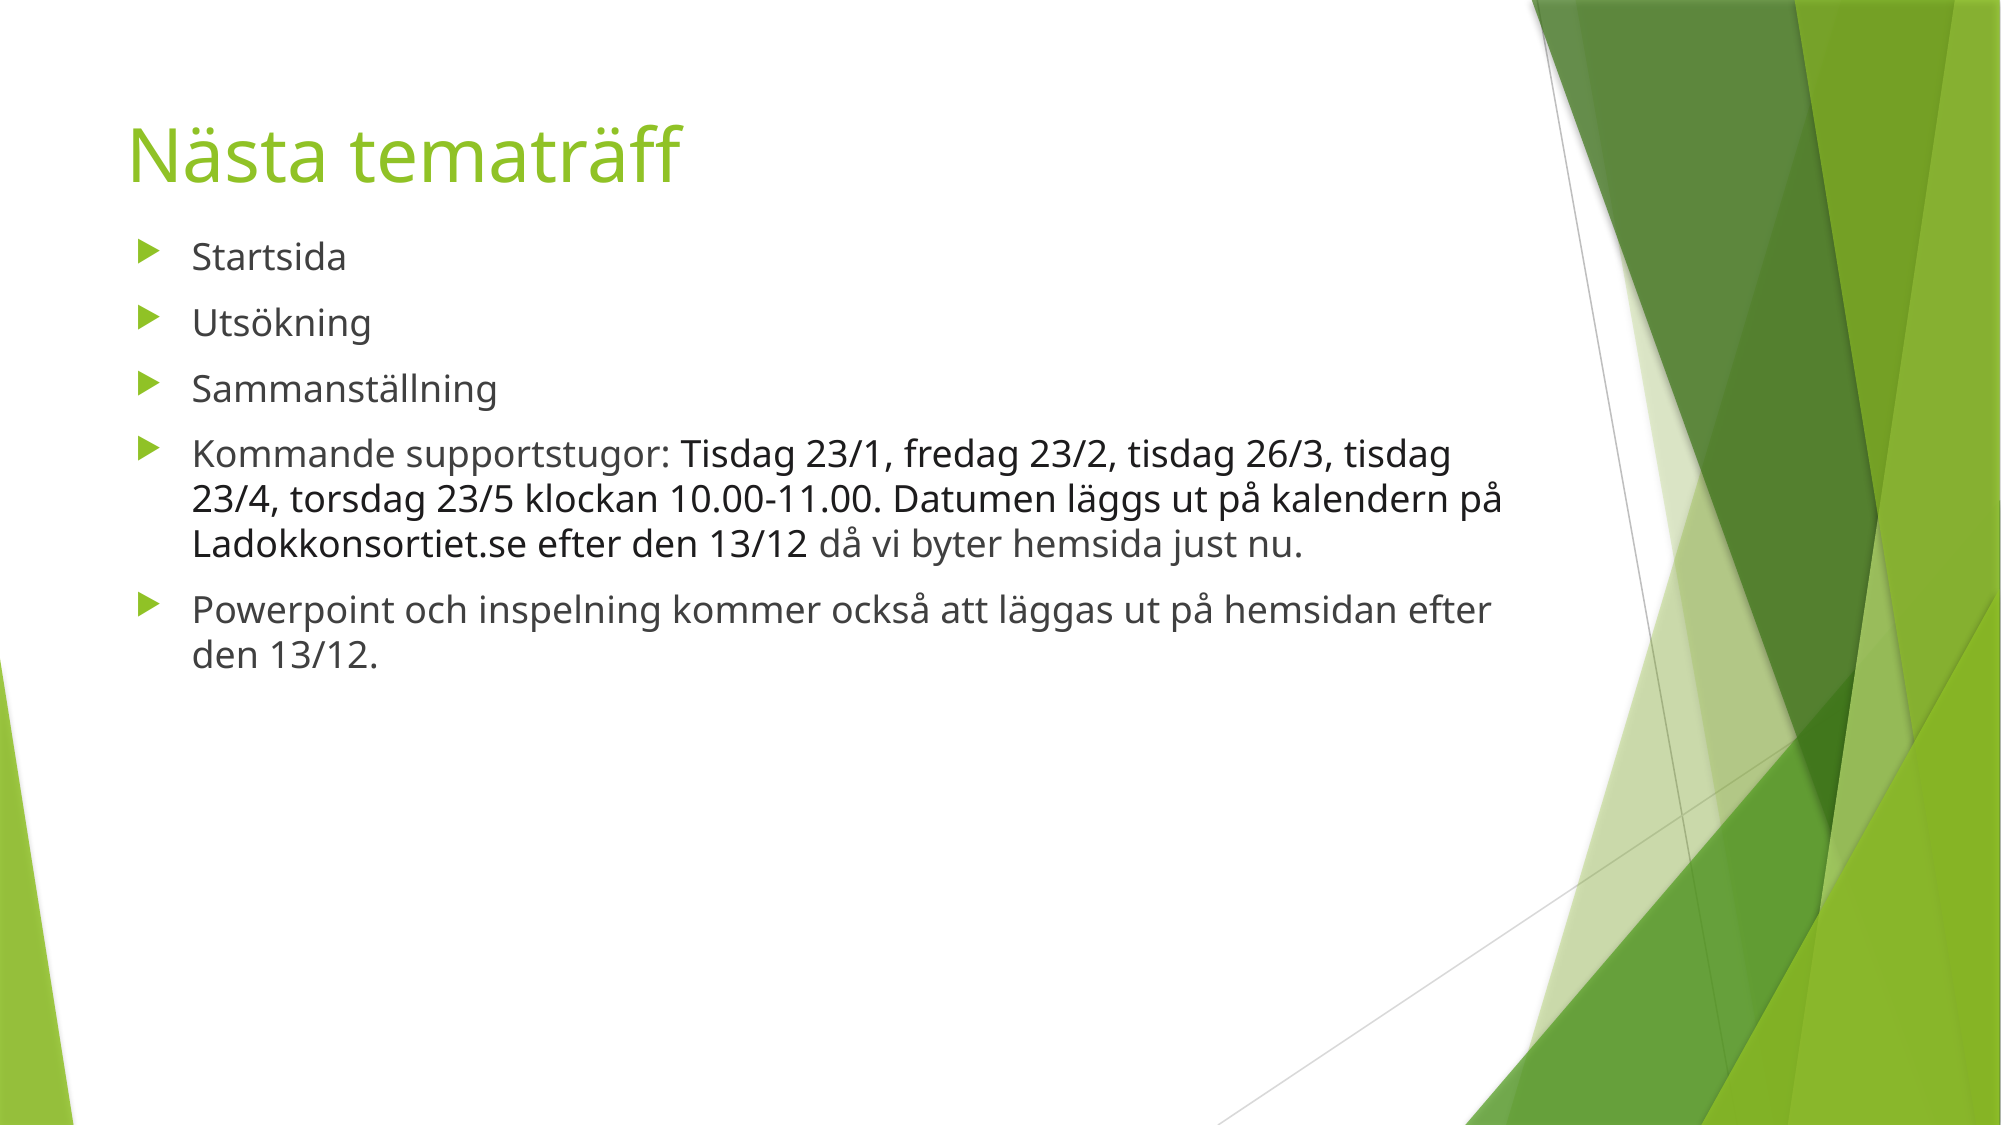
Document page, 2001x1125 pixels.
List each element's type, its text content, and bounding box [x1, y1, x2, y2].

list Startsida Utsökning Sammanställning Kommande supportstugor: Tisdag 23/1, fredag 23/2, tisdag 26/3, tisdag 23/4, torsdag 23/5 klockan 10.00-11.00. Datumen läggs ut på kalendern på Ladokkonsortiet.se efter den 13/12 då vi byter hemsida just nu. Powerpoint och inspelning kommer också att läggas ut på hemsidan efter den 13/12. [120, 225, 1531, 862]
title Nästa tematräff [111, 99, 1522, 218]
